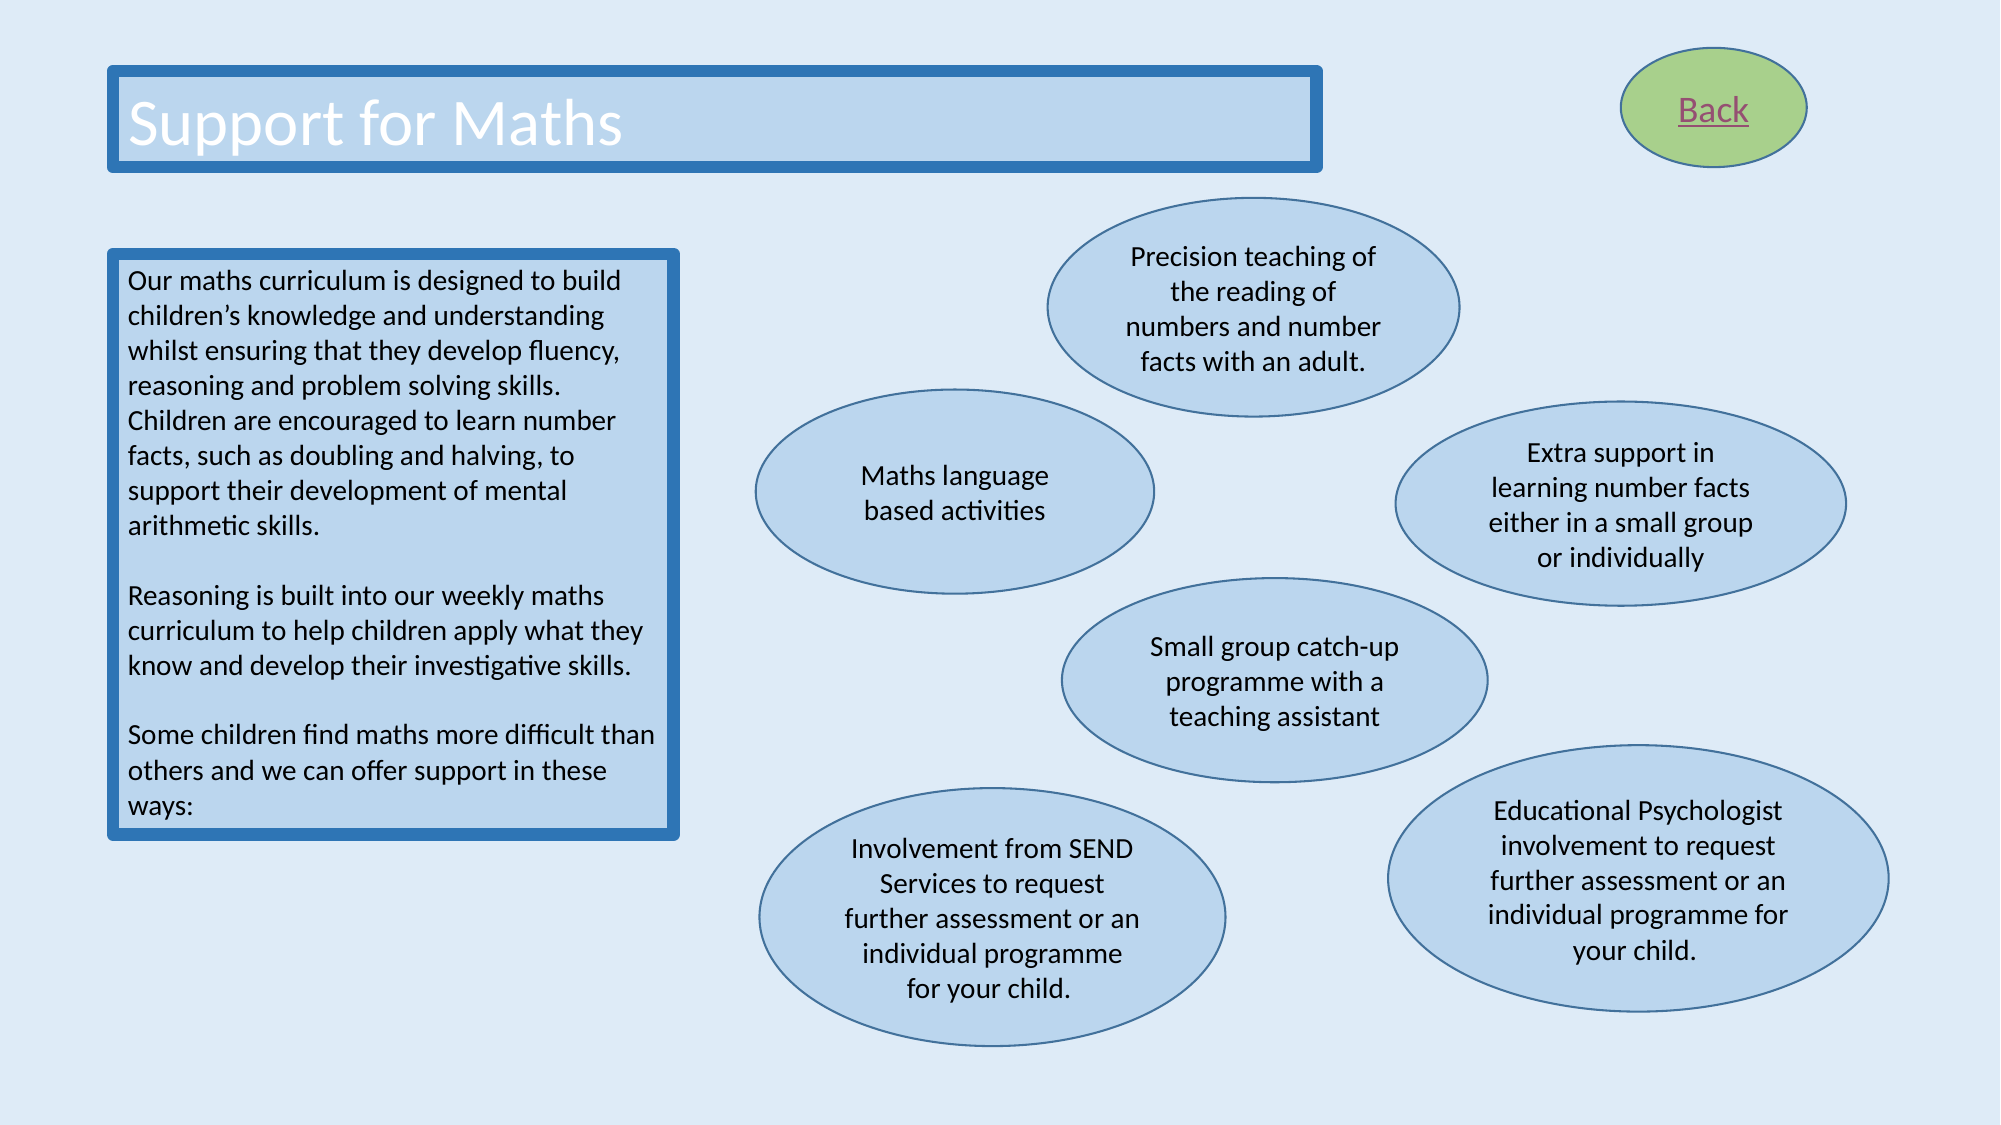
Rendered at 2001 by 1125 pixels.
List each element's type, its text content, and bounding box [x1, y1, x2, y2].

text_box Precision teaching of the reading of numbers and number facts with an adult. [1047, 197, 1460, 417]
text_box Back [1620, 47, 1807, 168]
text_box Small group catch-up programme with a teaching assistant [1061, 578, 1488, 783]
text_box Educational Psychologist involvement to request further assessment or an individual programme for your child. [1388, 745, 1889, 1012]
text_box Extra support in learning number facts either in a small group or individually [1395, 401, 1847, 606]
text_box Maths language based activities [755, 389, 1155, 594]
text_box Support for Maths [113, 71, 1317, 168]
text_box Our maths curriculum is designed to build children’s knowledge and understanding whilst ensuring that they develop fluency, reasoning and problem solving skills. Children are encouraged to learn number facts, such as doubling and halving, to support their development of mental arithmetic skills. Reasoning is built into our weekly maths curriculum to help children apply what they know and develop their investigative skills. Some children find maths more difficult than others and we can offer support in these ways: [112, 253, 674, 835]
text_box Involvement from SEND Services to request further assessment or an individual programme for your child. [759, 788, 1226, 1047]
